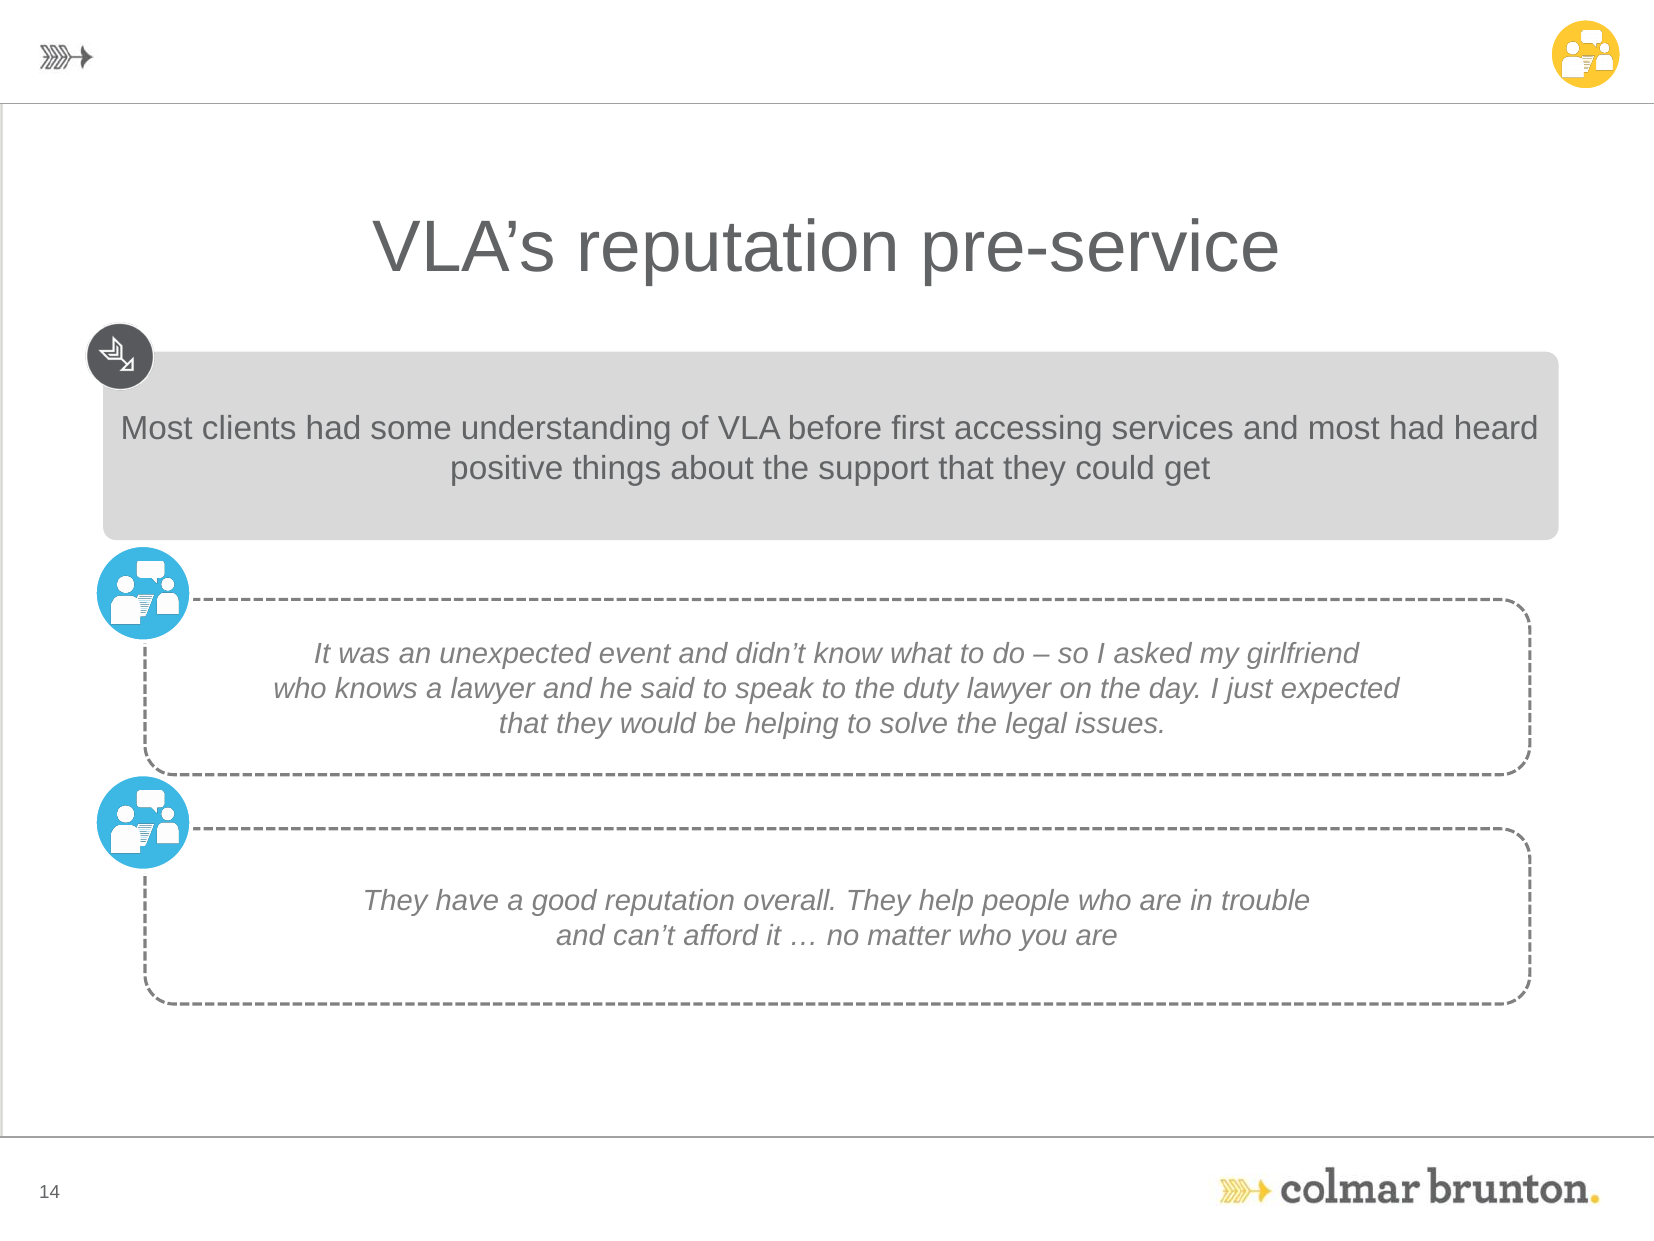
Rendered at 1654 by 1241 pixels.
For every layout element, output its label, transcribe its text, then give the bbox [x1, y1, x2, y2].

text_box They have a good reputation overall. They help people who are in trouble and can’t afford it … no matter who you are [142, 826, 1532, 1007]
title VLA’s reputation pre-service [291, 145, 1363, 353]
text_box [1399, 88, 1654, 174]
picture [0, 1138, 1654, 1241]
picture [1, 0, 1654, 103]
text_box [1549, 18, 1622, 91]
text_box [94, 773, 192, 872]
text_box Most clients had some understanding of VLA before first accessing services and most had heard positive things about the support that they could get [101, 349, 1561, 543]
picture [85, 323, 154, 390]
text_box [94, 544, 192, 642]
text_box It was an unexpected event and didn’t know what to do – so I asked my girlfriend who knows a lawyer and he said to speak to the duty lawyer on the day. I just expected that they would be helping to solve the legal issues. [142, 597, 1532, 777]
